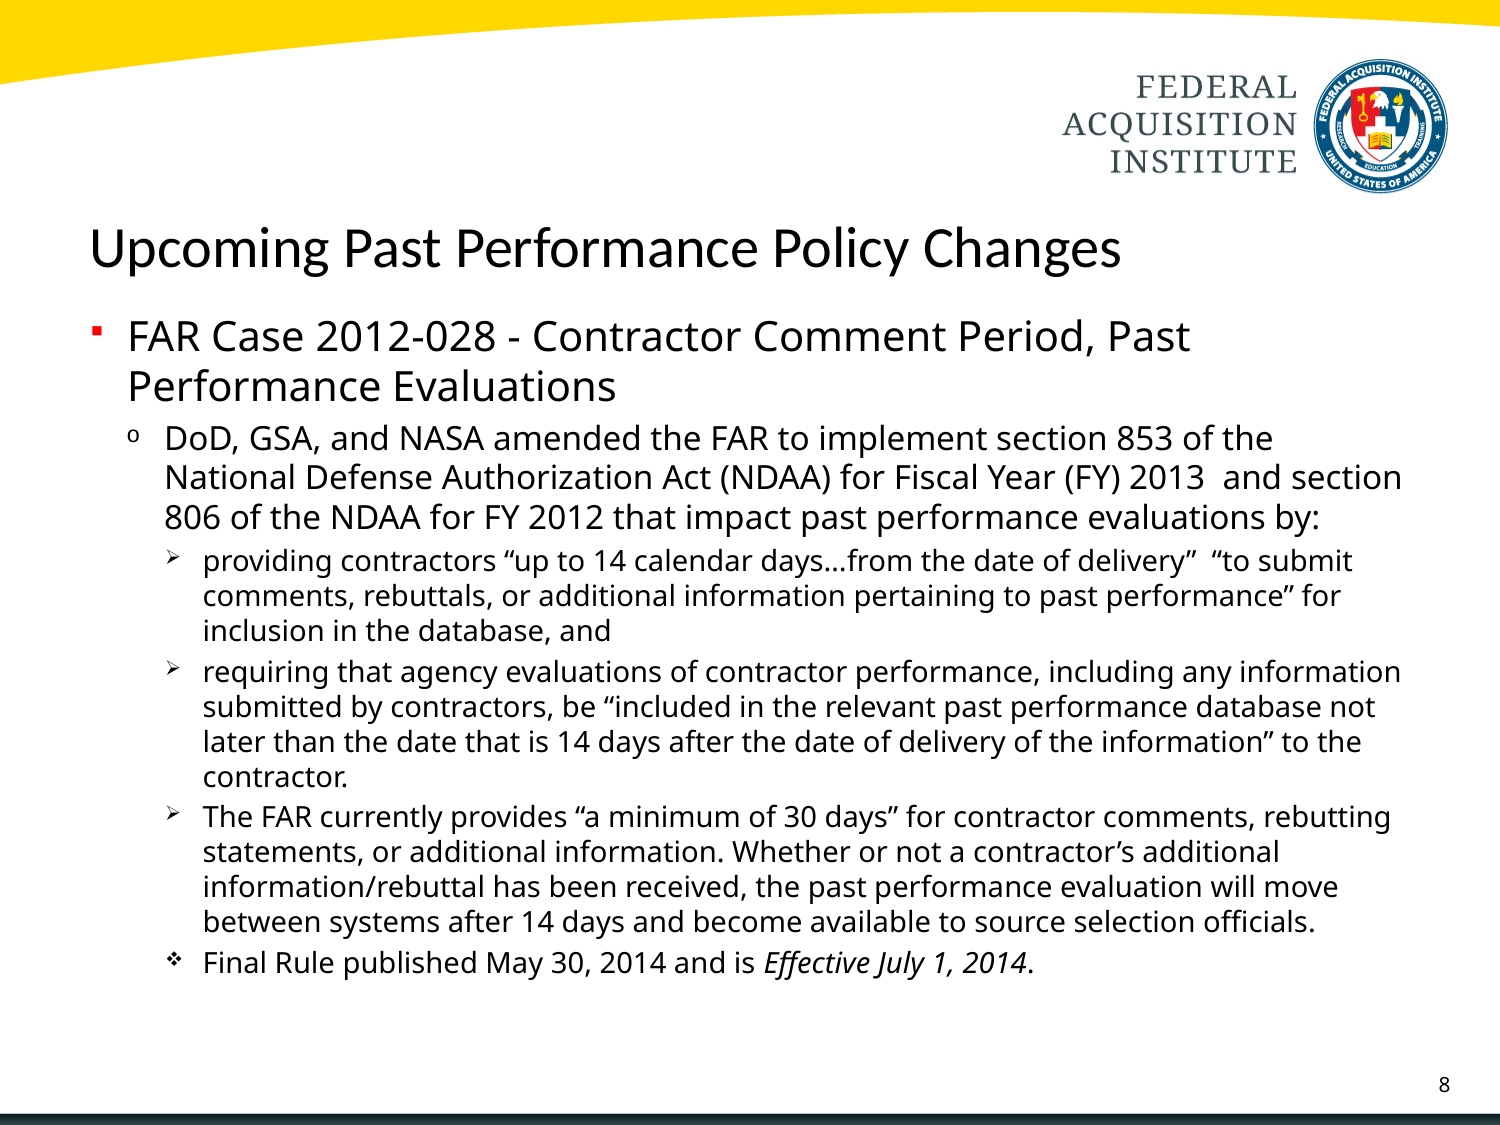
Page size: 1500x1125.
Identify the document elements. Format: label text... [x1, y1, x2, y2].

title Upcoming Past Performance Policy Changes [75, 201, 1394, 302]
picture [0, 0, 1500, 1125]
slide_number 8 [1415, 1047, 1474, 1107]
list FAR Case 2012-028 - Contractor Comment Period, Past Performance Evaluations DoD, GSA, and NASA amended the FAR to implement section 853 of the National Defense Authorization Act (NDAA) for Fiscal Year (FY) 2013 and section 806 of the NDAA for FY 2012 that impact past performance evaluations by: providing contractors “up to 14 calendar days…from the date of delivery” “to submit comments, rebuttals, or additional information pertaining to past performance” for inclusion in the database, and requiring that agency evaluations of contractor performance, including any information submitted by contractors, be “included in the relevant past performance database not later than the date that is 14 days after the date of delivery of the information” to the contractor. The FAR currently provides “a minimum of 30 days” for contractor comments, rebutting statements, or additional information. Whether or not a contractor’s additional information/rebuttal has been received, the past performance evaluation will move between systems after 14 days and become available to source selection officials. Final Rule published May 30, 2014 and is Effective July 1, 2014. [75, 302, 1425, 700]
